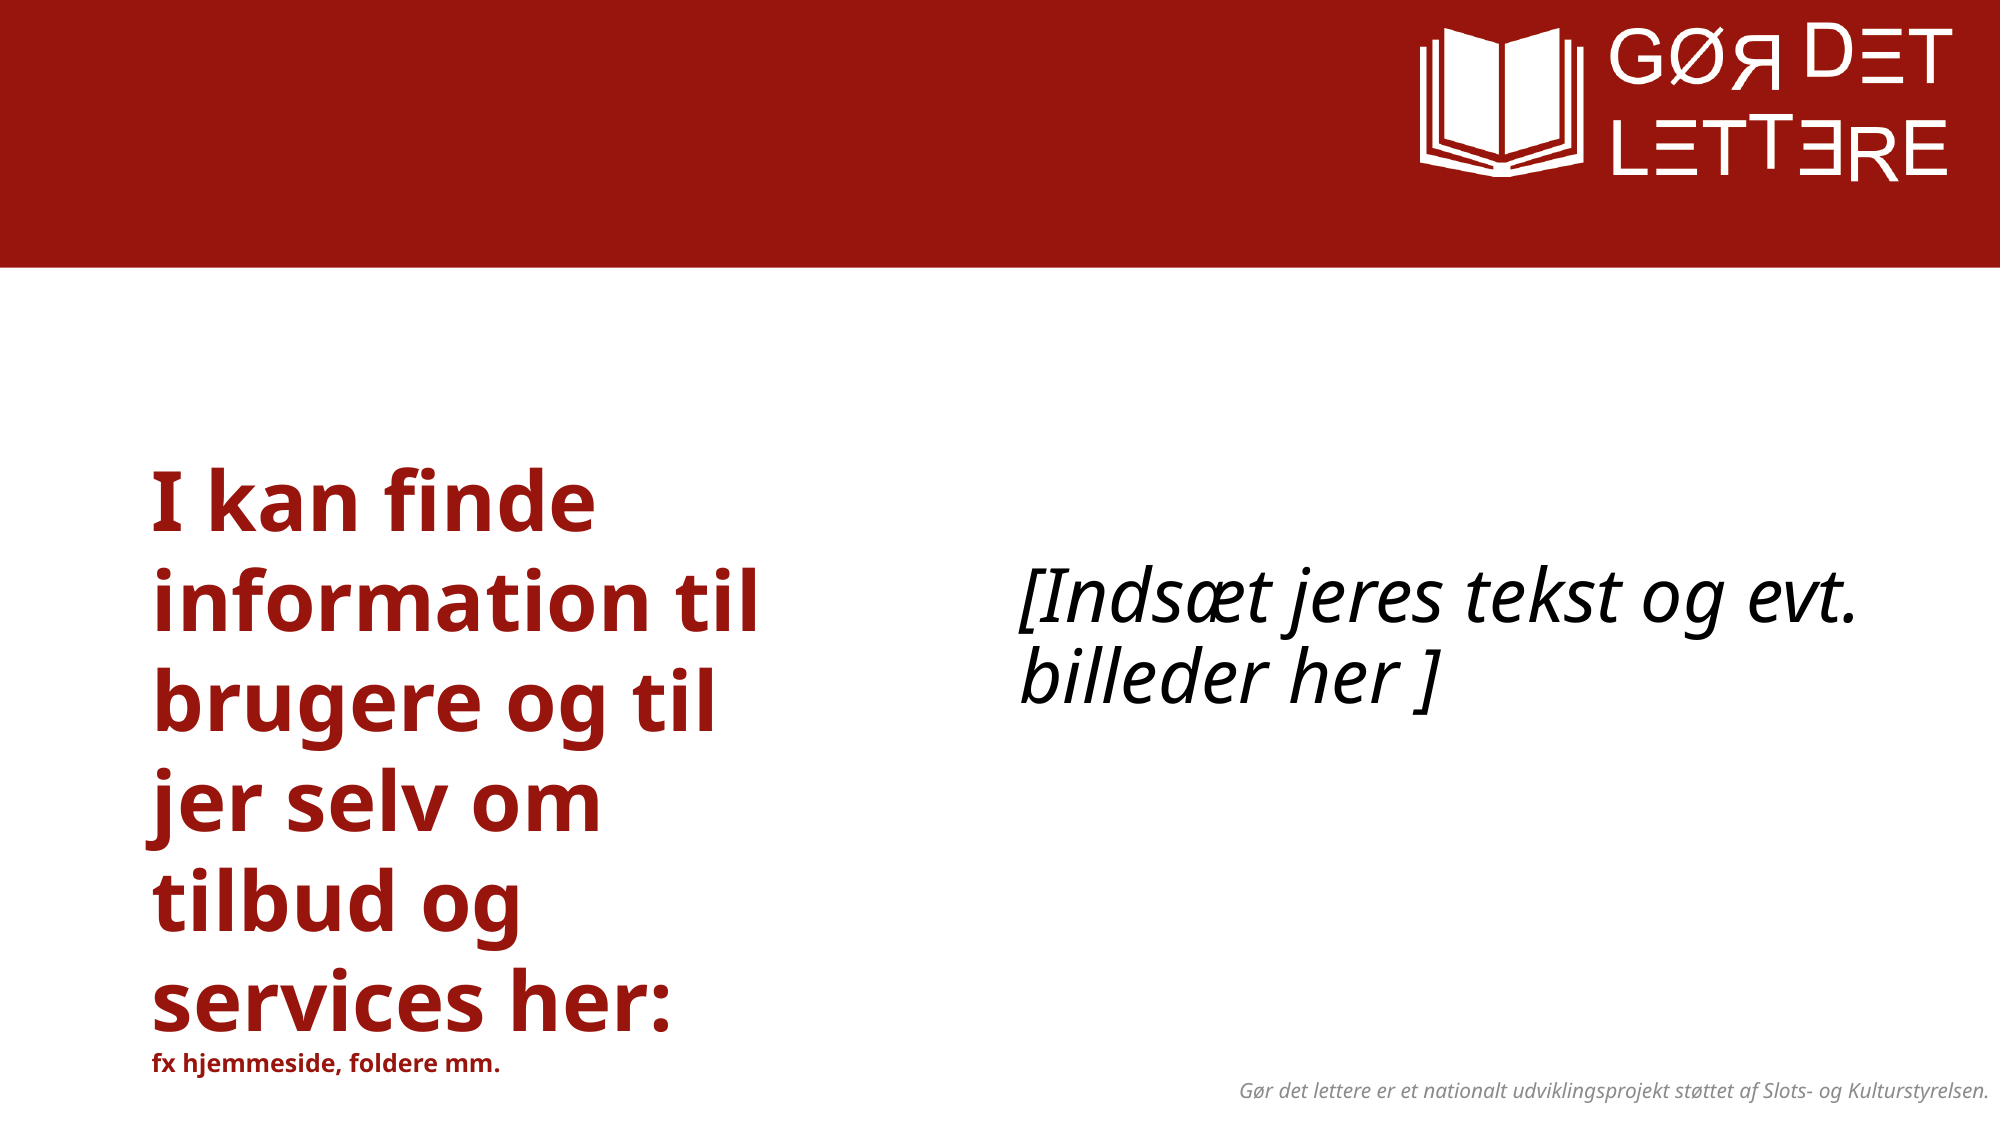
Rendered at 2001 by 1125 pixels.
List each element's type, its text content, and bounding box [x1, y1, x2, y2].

text_box I kan finde information til brugere og til jer selv om tilbud og services her: fx hjemmeside, foldere mm. [136, 440, 840, 1086]
picture [1393, 7, 1975, 197]
text_box [Indsæt jeres tekst og evt. billeder her ] [1004, 293, 1905, 984]
text_box [0, 0, 2000, 268]
footer Gør det lettere er et nationalt udviklingsprojekt støttet af Slots- og Kulturstyrelsen. [1082, 1071, 2000, 1111]
